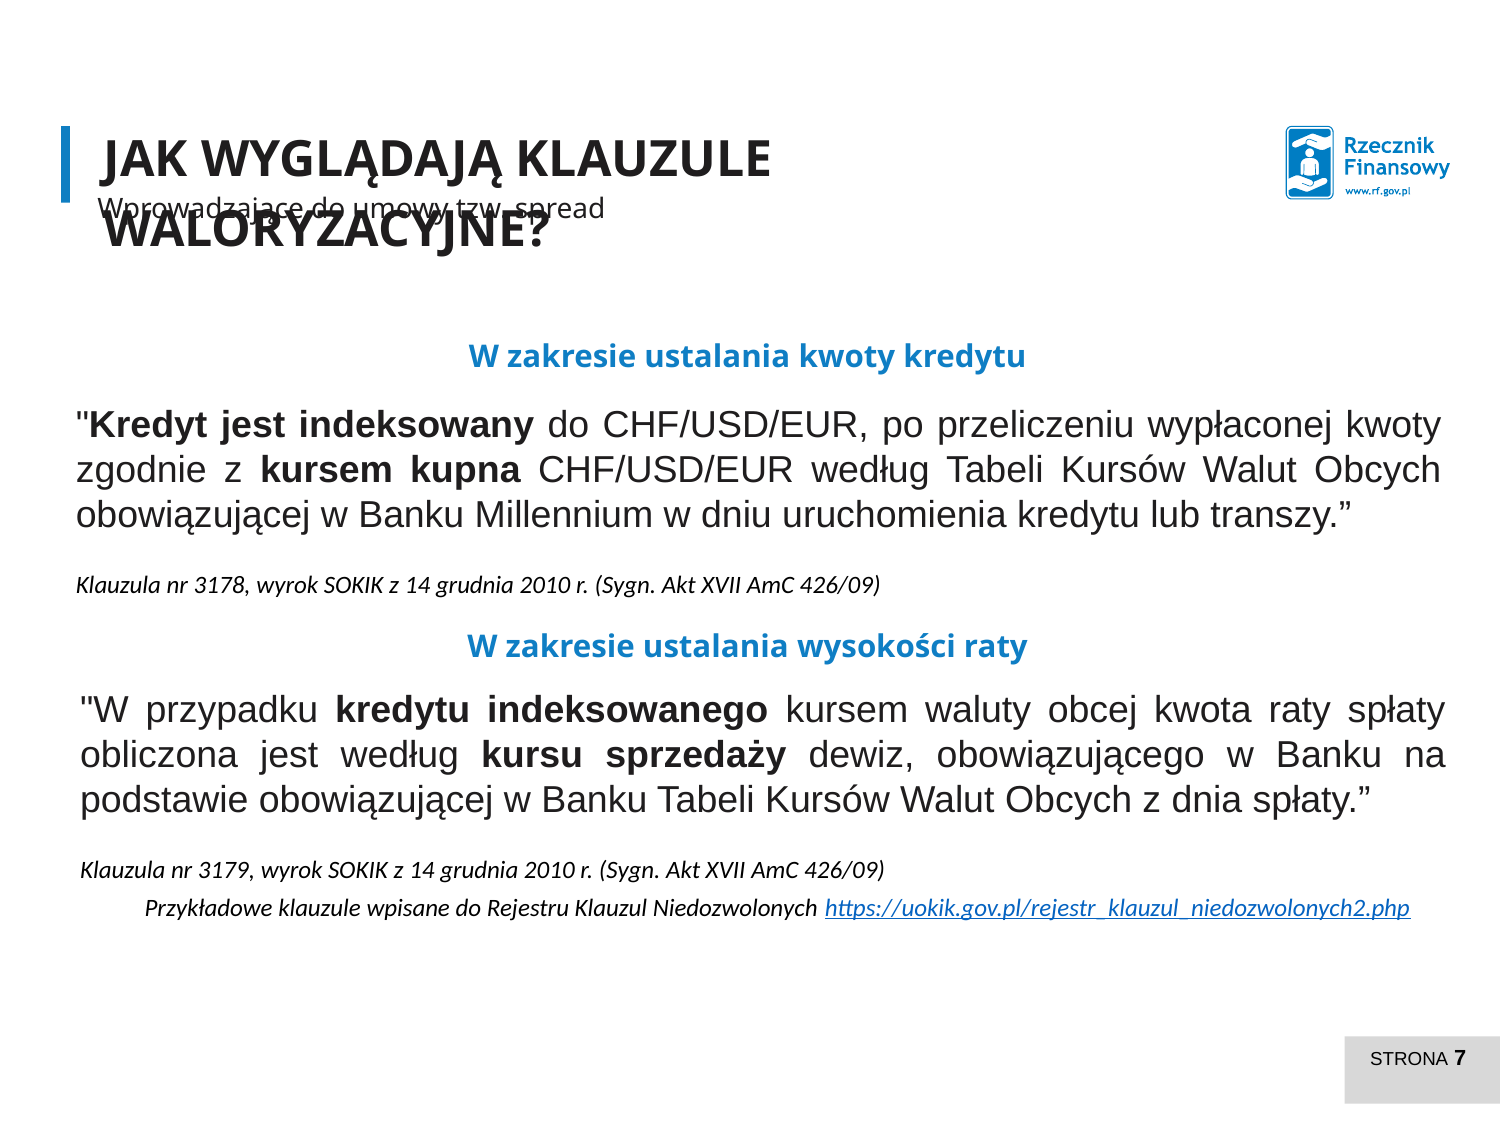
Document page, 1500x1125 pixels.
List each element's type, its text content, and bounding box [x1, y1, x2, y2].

picture [1285, 125, 1500, 200]
text_box "W przypadku kredytu indeksowanego kursem waluty obcej kwota raty spłaty obliczona jest według kursu sprzedaży dewiz, obowiązującego w Banku na podstawie obowiązującej w Banku Tabeli Kursów Walut Obcych z dnia spłaty.” Klauzula nr 3179, wyrok SOKIK z 14 grudnia 2010 r. (Sygn. Akt XVII AmC 426/09) [65, 643, 1461, 892]
text_box W zakresie ustalania wysokości raty [102, 618, 1394, 643]
text_box Wprowadzające do umowy tzw. spread [82, 146, 1165, 232]
text_box "Kredyt jest indeksowany do CHF/USD/EUR, po przeliczeniu wypłaconej kwoty zgodnie z kursem kupna CHF/USD/EUR według Tabeli Kursów Walut Obcych obowiązującej w Banku Millennium w dniu uruchomienia kredytu lub transzy.” Klauzula nr 3178, wyrok SOKIK z 14 grudnia 2010 r. (Sygn. Akt XVII AmC 426/09) [61, 357, 1457, 606]
text_box W zakresie ustalania kwoty kredytu [102, 329, 1394, 357]
text_box Przykładowe klauzule wpisane do Rejestru Klauzul Niedozwolonych https://uokik.gov.pl/rejestr_klauzul_niedozwolonych2.php [129, 892, 1443, 929]
text_box JAK WYGLĄDAJĄ KLAUZULE WALORYZACYJNE? [89, 108, 1215, 264]
text_box [60, 125, 71, 204]
